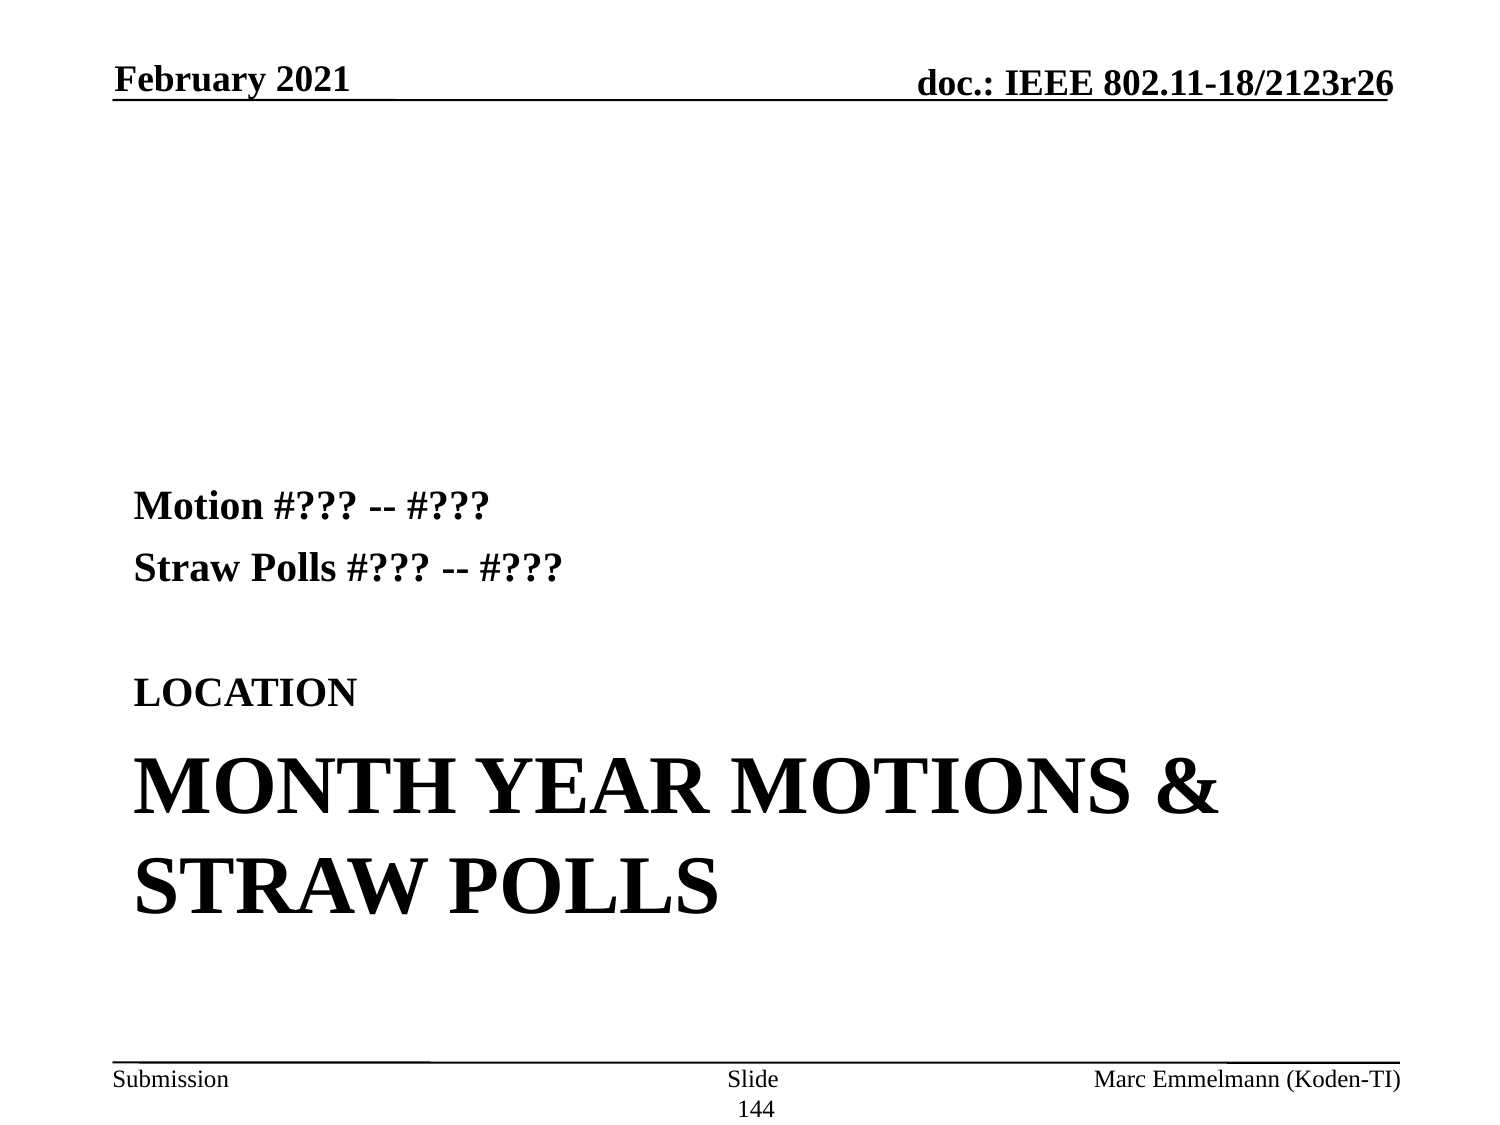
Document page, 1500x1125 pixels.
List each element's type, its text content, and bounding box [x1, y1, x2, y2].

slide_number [114, 54, 423, 100]
slide_number Slide 144 [712, 1061, 800, 1123]
footer Marc Emmelmann (Koden-TI) [878, 1061, 1402, 1093]
title Month YEAR Motions & Straw Polls [118, 724, 1394, 947]
list Motion #??? -- #??? Straw Polls #??? -- #??? LOCATION [118, 476, 1394, 724]
